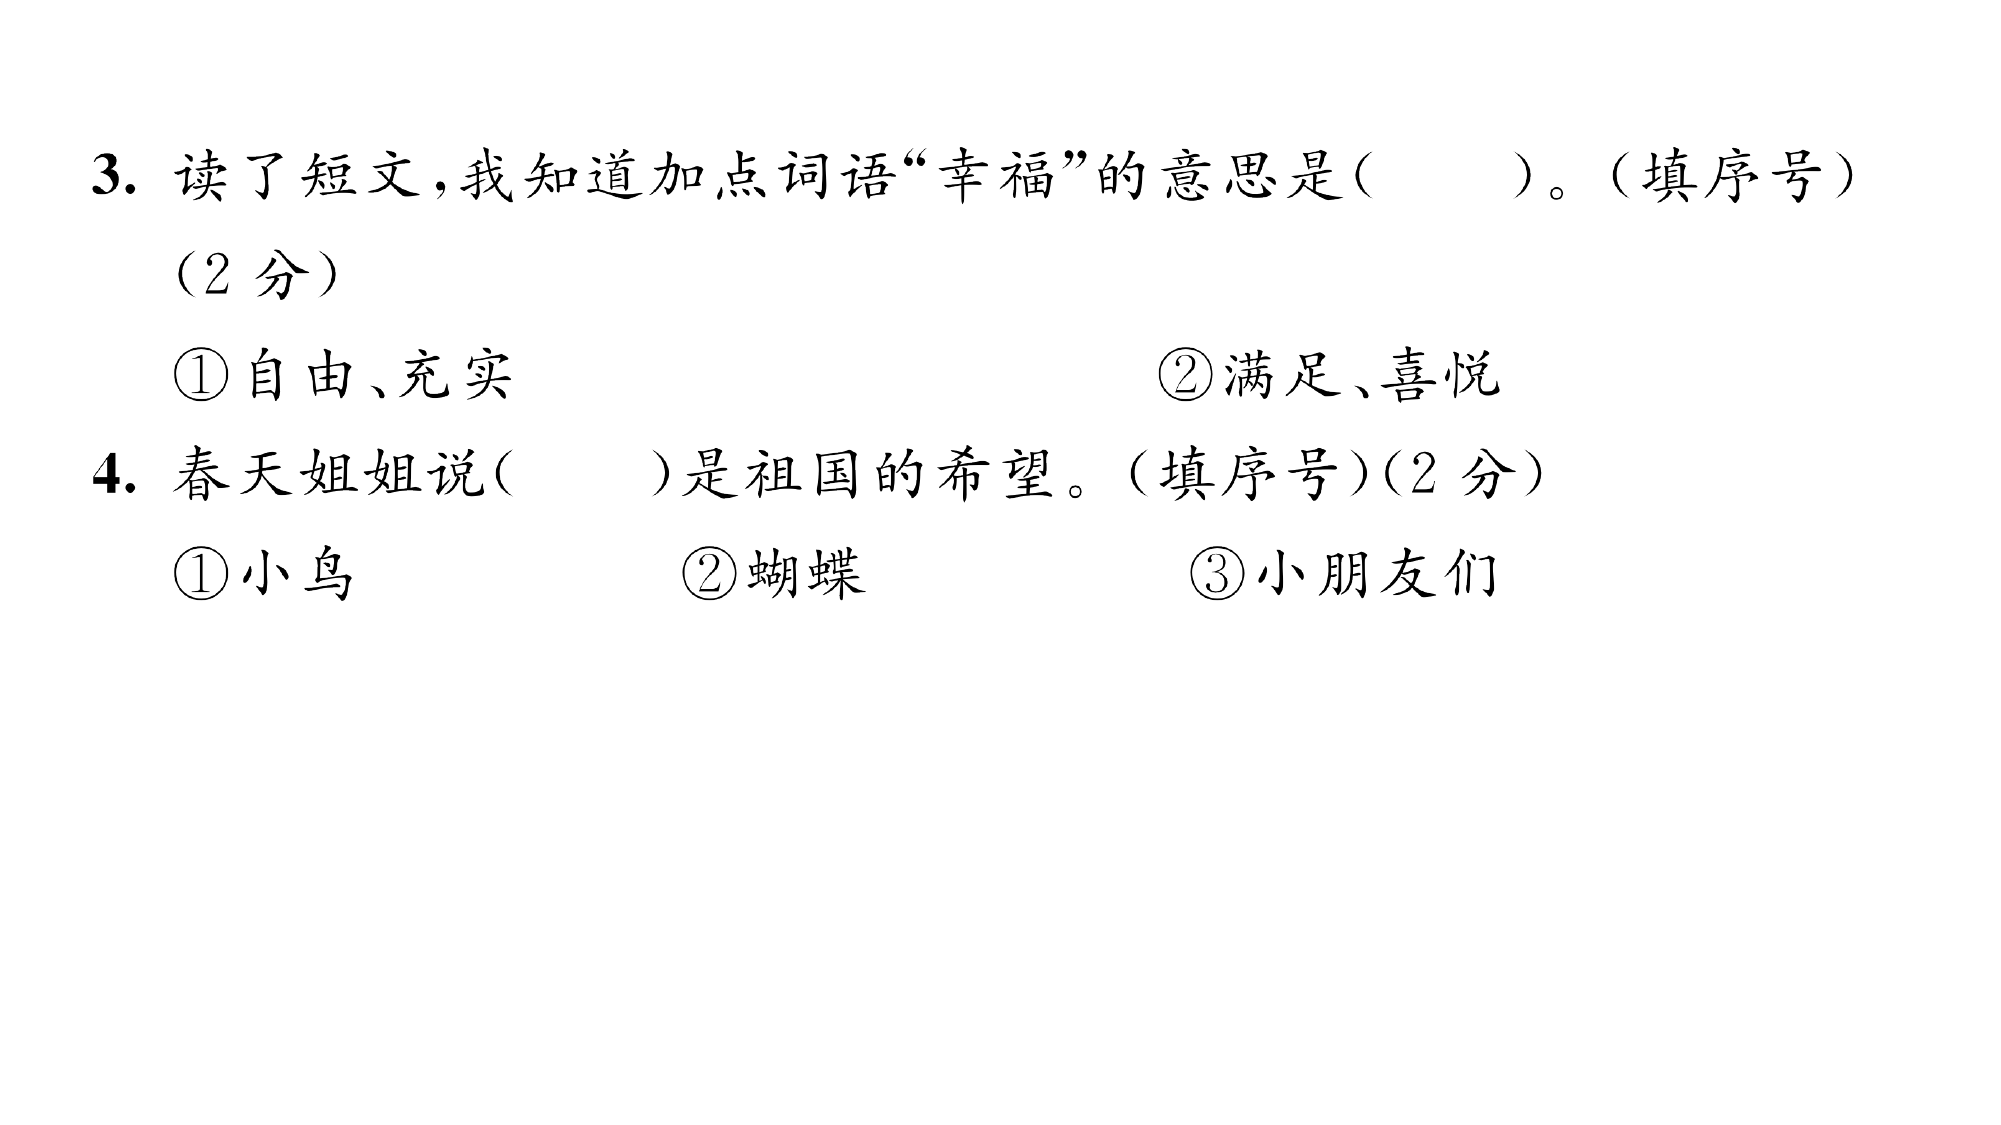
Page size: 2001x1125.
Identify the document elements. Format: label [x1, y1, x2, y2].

picture [88, 118, 1979, 621]
